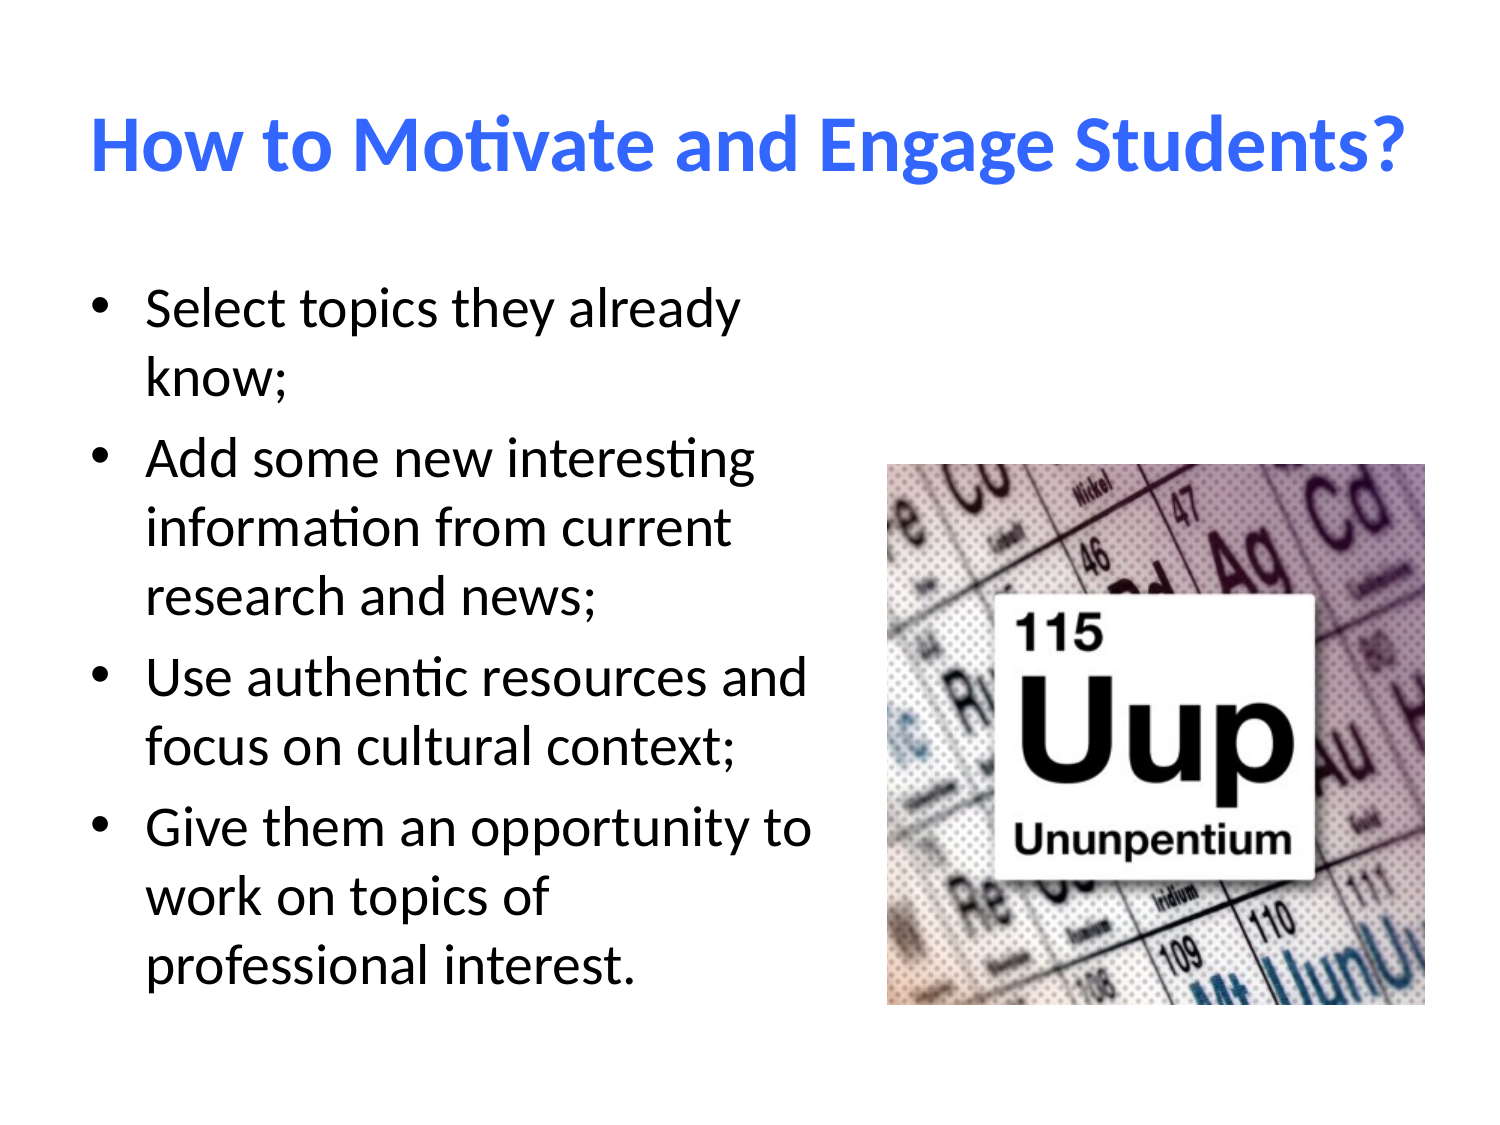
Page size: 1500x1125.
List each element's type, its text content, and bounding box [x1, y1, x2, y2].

title How to Motivate and Engage Students? [75, 45, 1425, 233]
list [886, 463, 1426, 1006]
list Select topics they already know; Add some new interesting information from current research and news; Use authentic resources and focus on cultural context; Give them an opportunity to work on topics of professional interest. [75, 262, 852, 1005]
